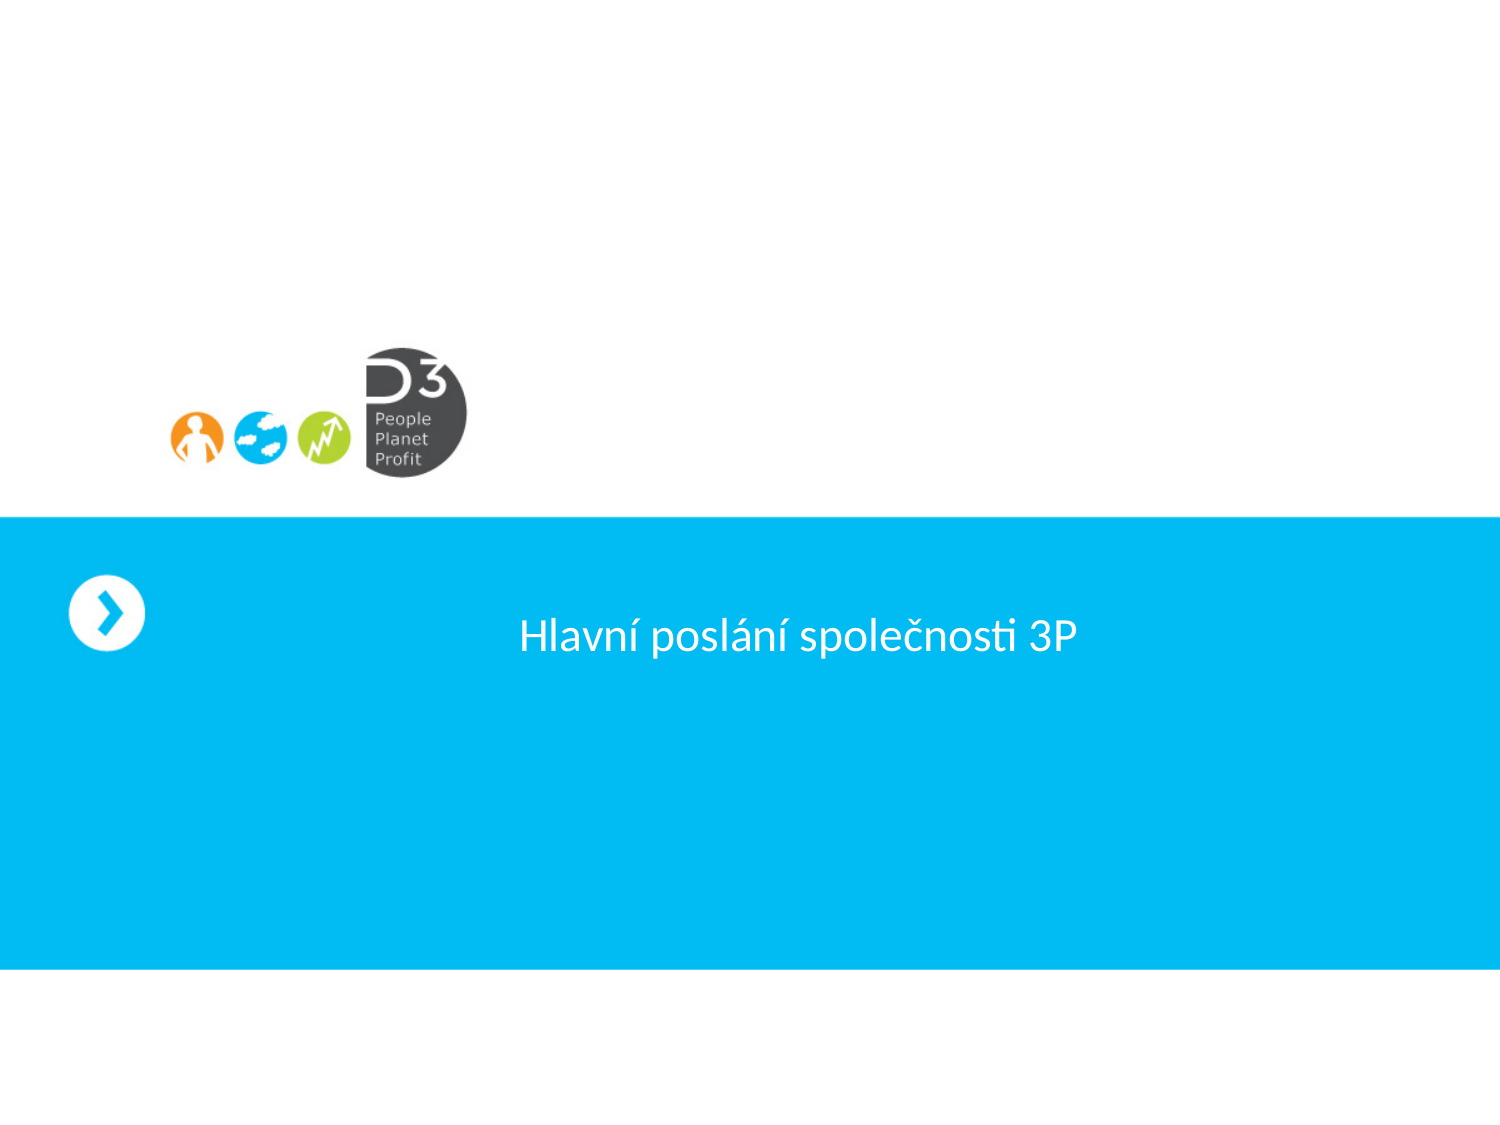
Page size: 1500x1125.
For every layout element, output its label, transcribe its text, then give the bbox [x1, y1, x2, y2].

picture [0, 0, 1500, 517]
picture [0, 970, 1500, 1125]
title Hlavní poslání společnosti 3P [123, 481, 1474, 669]
picture [69, 575, 123, 651]
